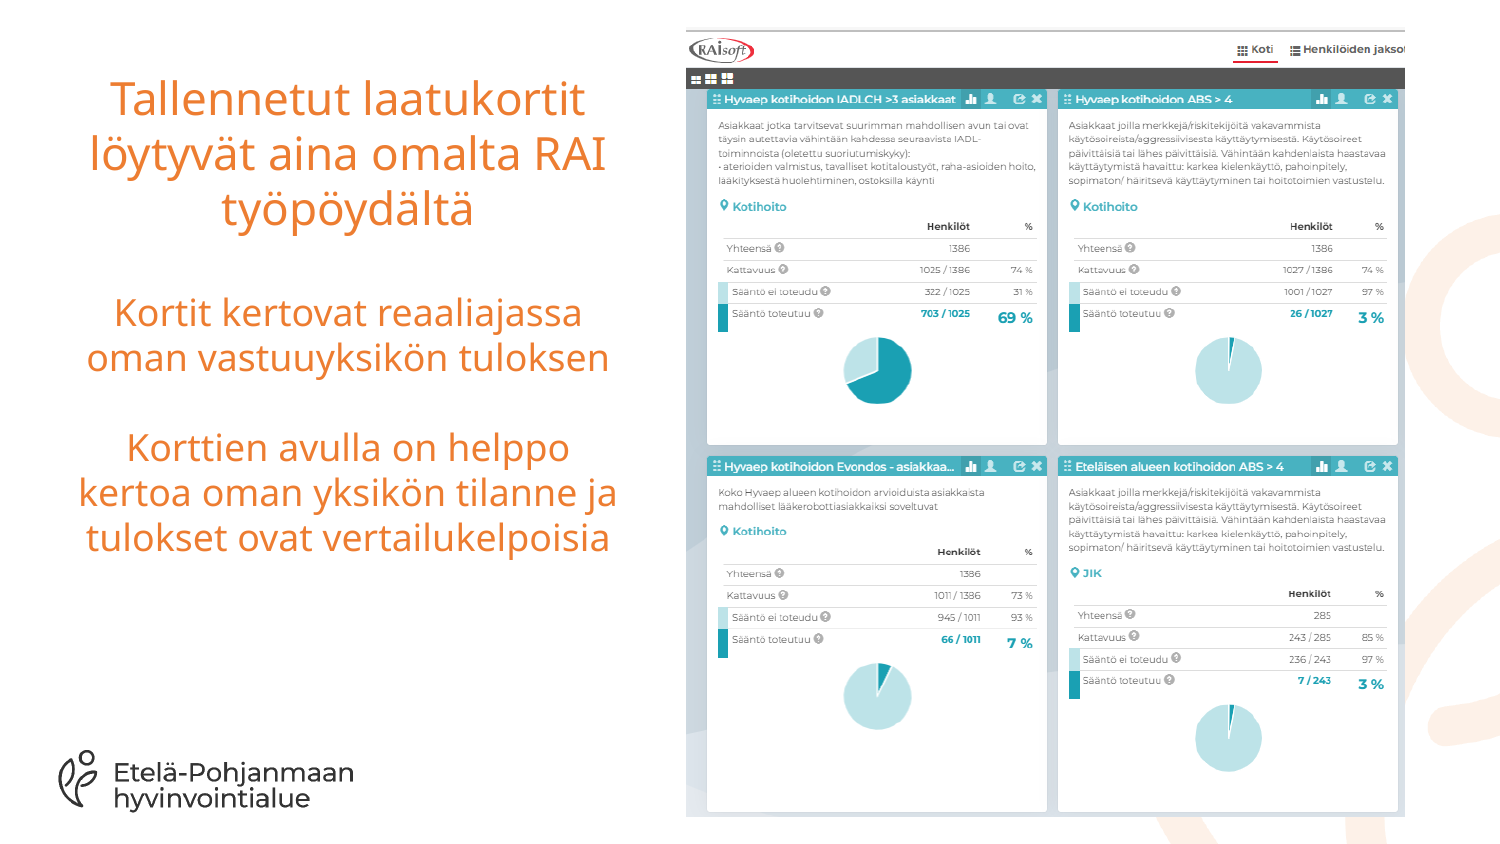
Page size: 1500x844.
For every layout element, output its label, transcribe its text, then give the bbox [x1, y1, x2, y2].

text_box Tallennetut laatukortit löytyvät aina omalta RAI työpöydältä Kortit kertovat reaaliajassa oman vastuuyksikön tuloksen Korttien avulla on helppo kertoa oman yksikön tilanne ja tulokset ovat vertailukelpoisia [58, 54, 638, 575]
picture [2, 2, 1500, 844]
